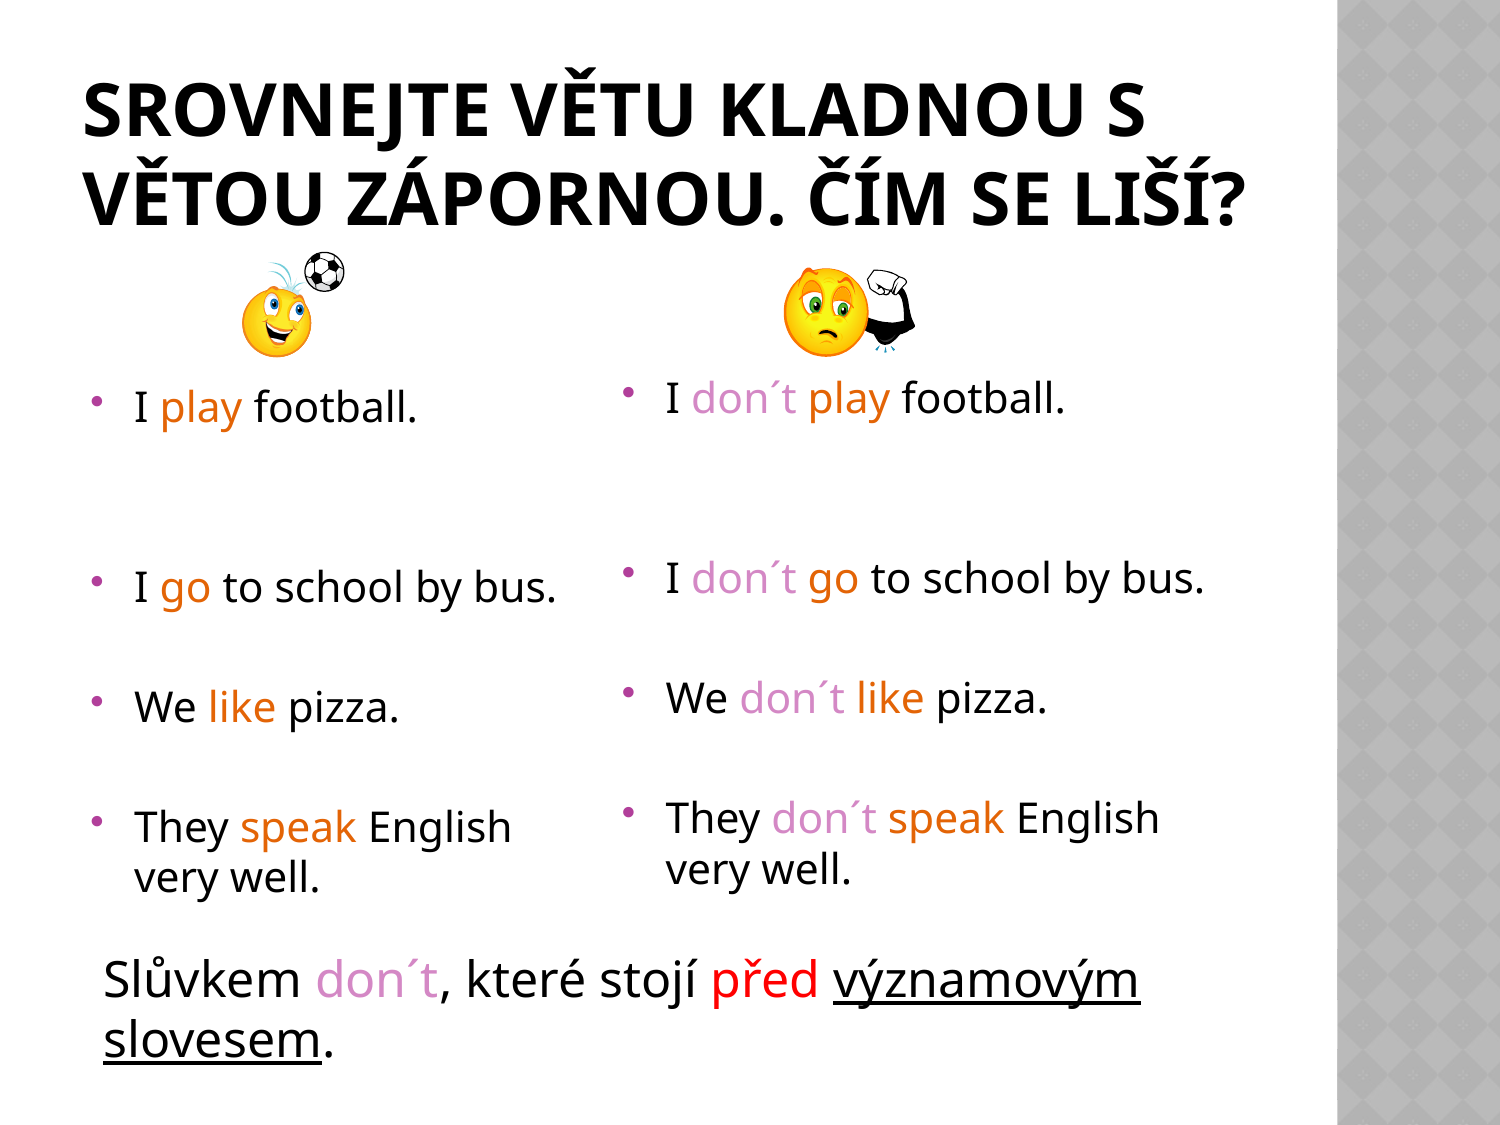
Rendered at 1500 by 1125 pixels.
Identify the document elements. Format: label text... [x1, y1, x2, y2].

list I don´t play football. I don´t go to school by bus. We don´t like pizza. They don´t speak English very well. [608, 243, 1264, 906]
picture [241, 251, 345, 358]
list I play football. I go to school by bus. We like pizza. They speak English very well. [76, 251, 609, 918]
text_box Slůvkem don´t, které stojí před významovým slovesem. [88, 940, 1211, 1076]
title Srovnejte větu kladnou s větou zápornou. Čím se liší? [75, 52, 1263, 240]
picture [782, 266, 916, 358]
